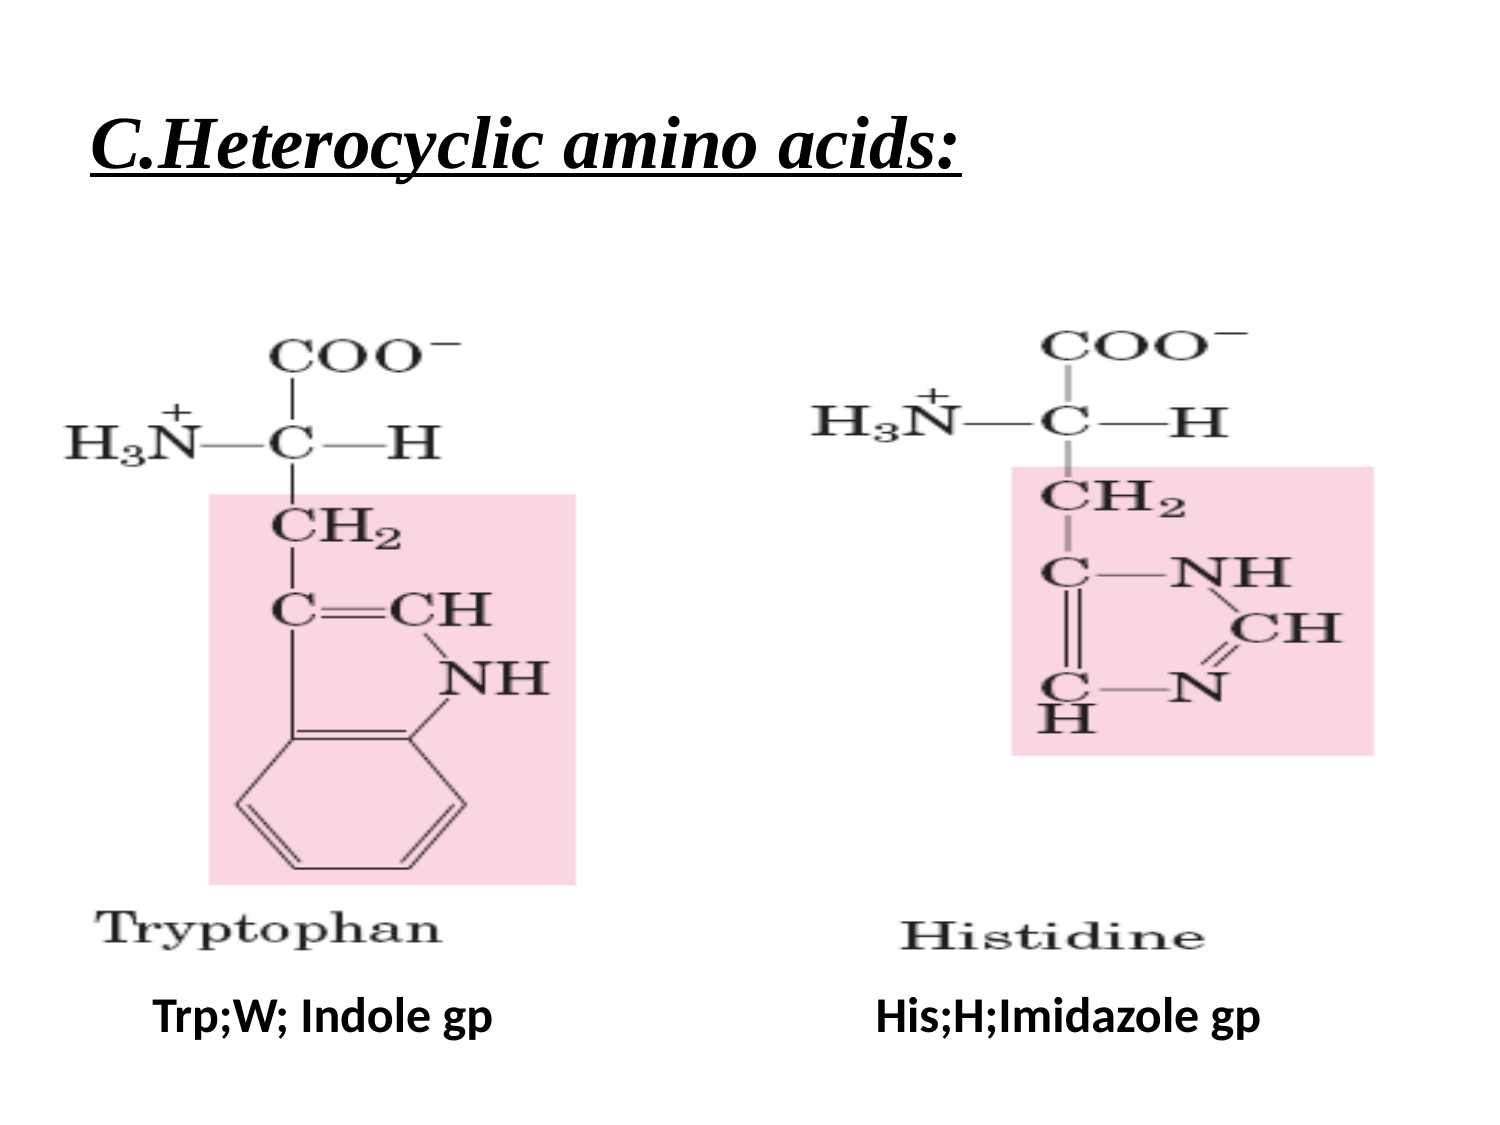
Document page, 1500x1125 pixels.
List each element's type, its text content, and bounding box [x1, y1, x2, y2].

title C.Heterocyclic amino acids: [75, 45, 1425, 233]
picture [749, 312, 1426, 988]
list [37, 312, 651, 988]
text_box Trp;W; Indole gp His;H;Imidazole gp [137, 974, 1388, 1050]
